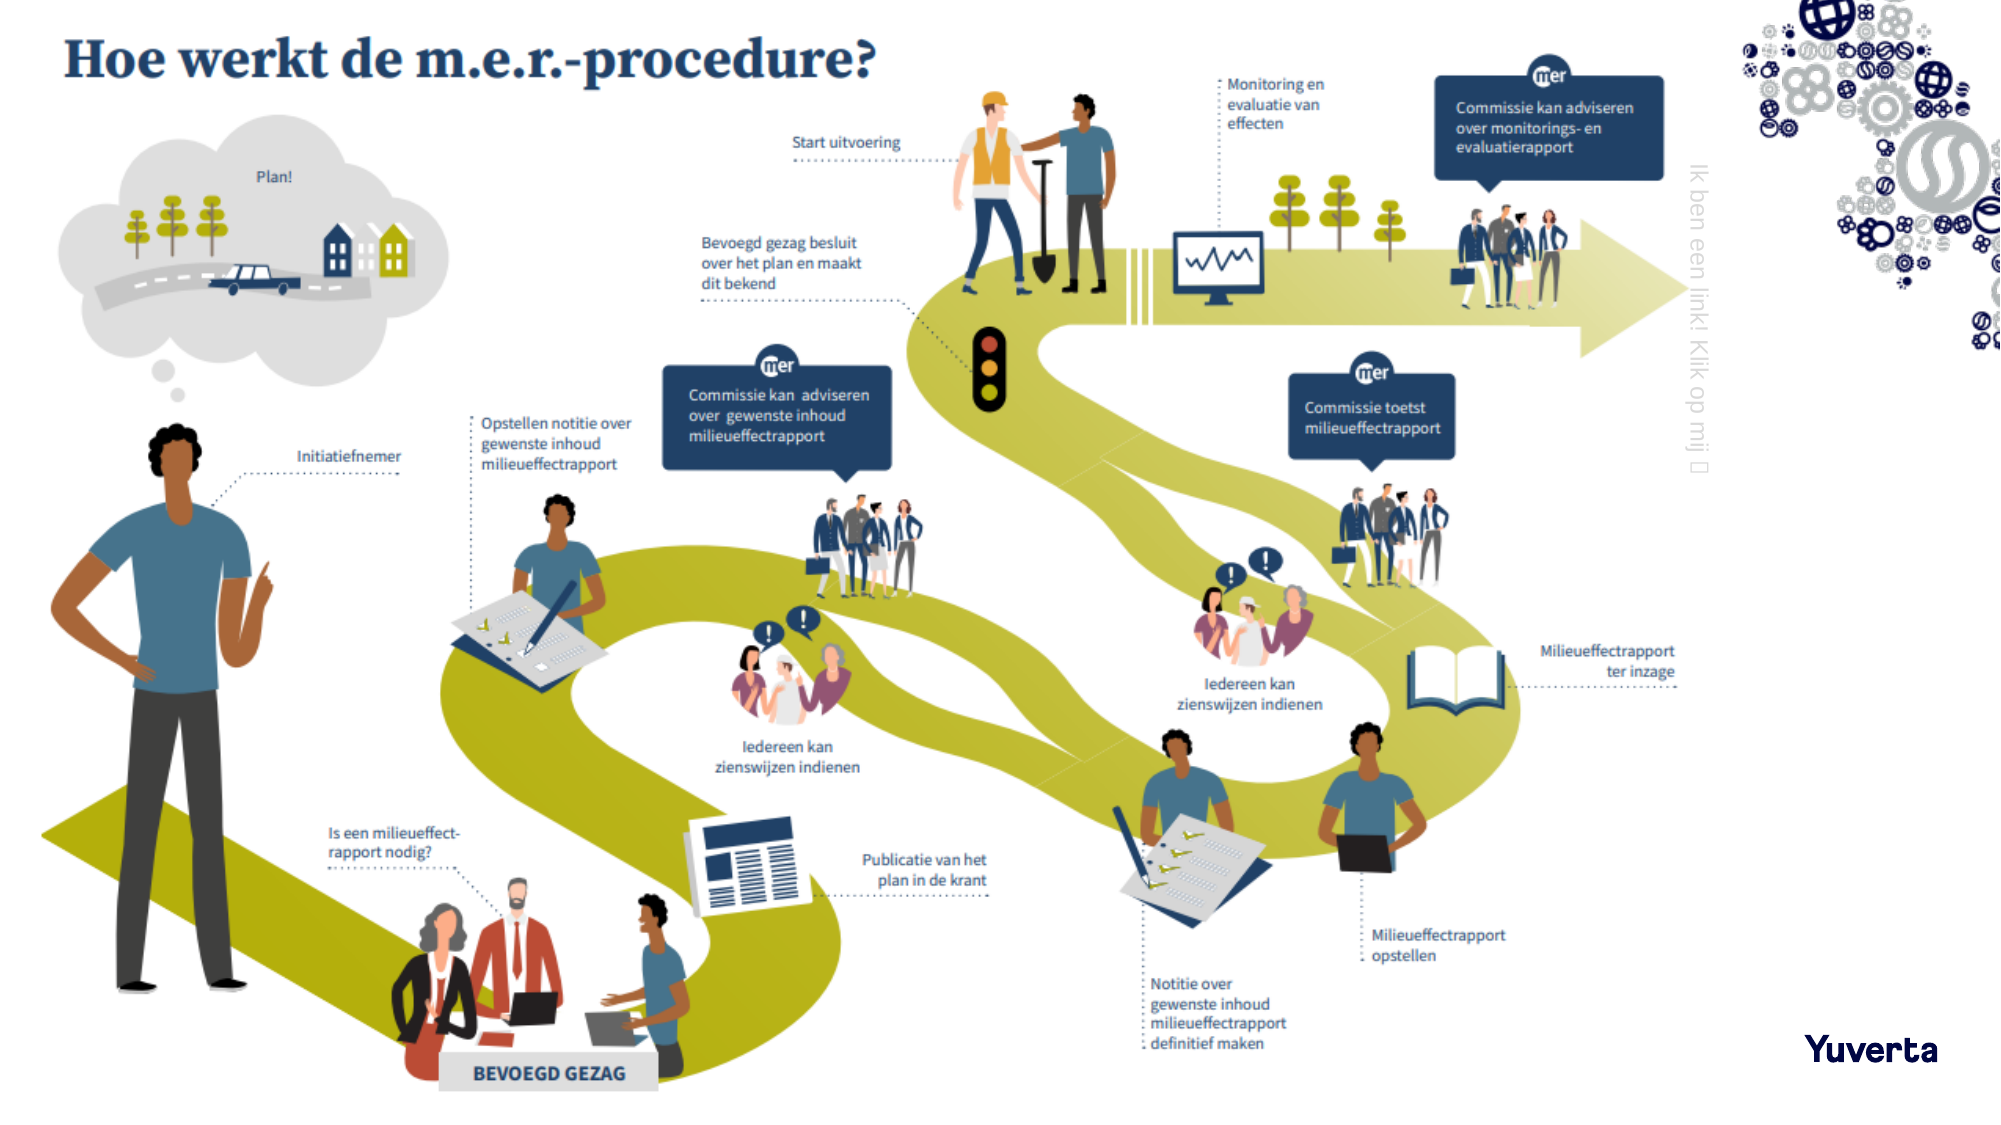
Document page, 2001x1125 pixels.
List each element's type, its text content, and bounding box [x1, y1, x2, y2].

text_box Ik ben een link! Klik op mij  [1709, 163, 1716, 815]
picture [0, 0, 2000, 1125]
